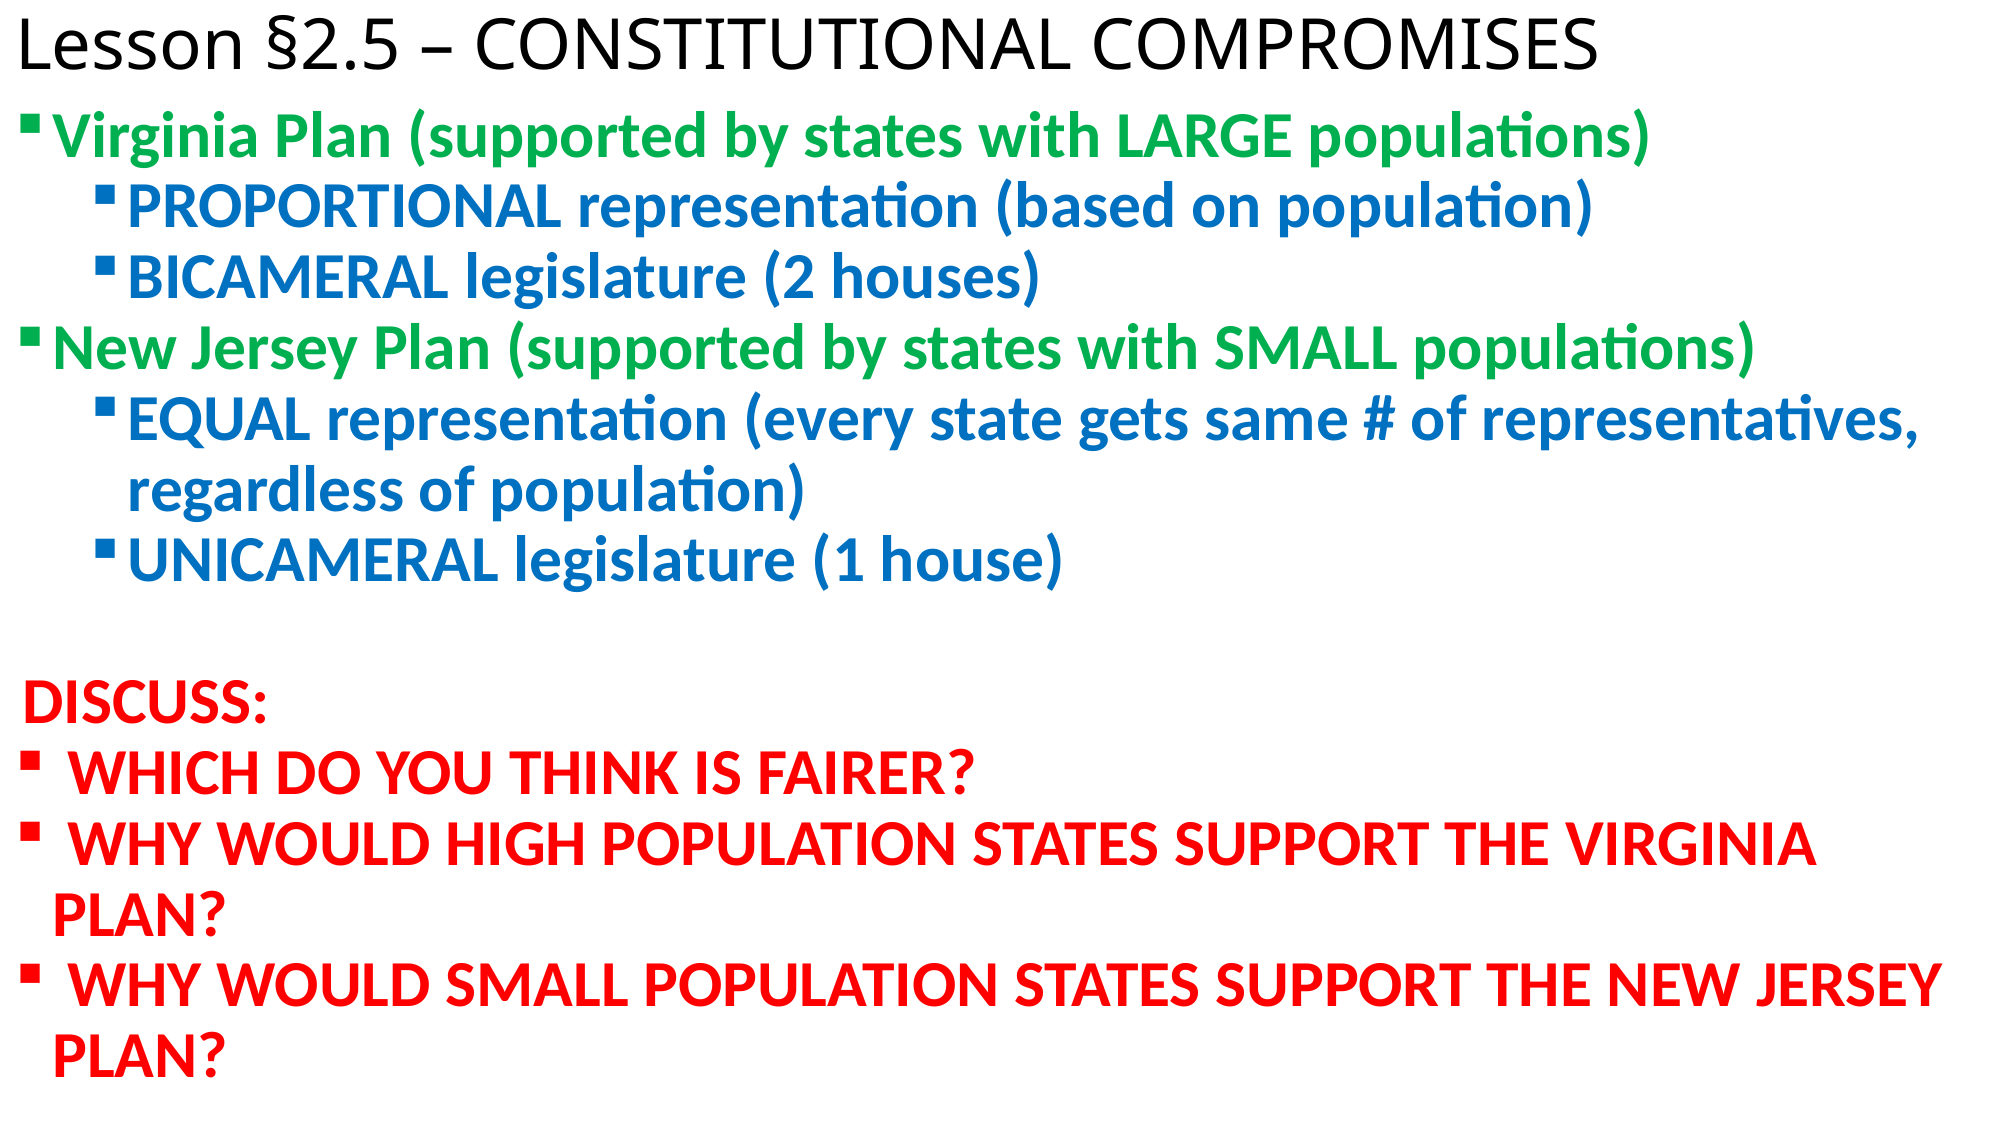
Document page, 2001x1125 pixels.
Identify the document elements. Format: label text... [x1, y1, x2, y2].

title Lesson §2.5 – CONSTITUTIONAL COMPROMISES [0, 0, 2000, 92]
list Virginia Plan (supported by states with LARGE populations) PROPORTIONAL representation (based on population) BICAMERAL legislature (2 houses) New Jersey Plan (supported by states with SMALL populations) EQUAL representation (every state gets same # of representatives, regardless of population) UNICAMERAL legislature (1 house) DISCUSS: WHICH DO YOU THINK IS FAIRER? WHY WOULD HIGH POPULATION STATES SUPPORT THE VIRGINIA PLAN? WHY WOULD SMALL POPULATION STATES SUPPORT THE NEW JERSEY PLAN? [0, 92, 2000, 1125]
